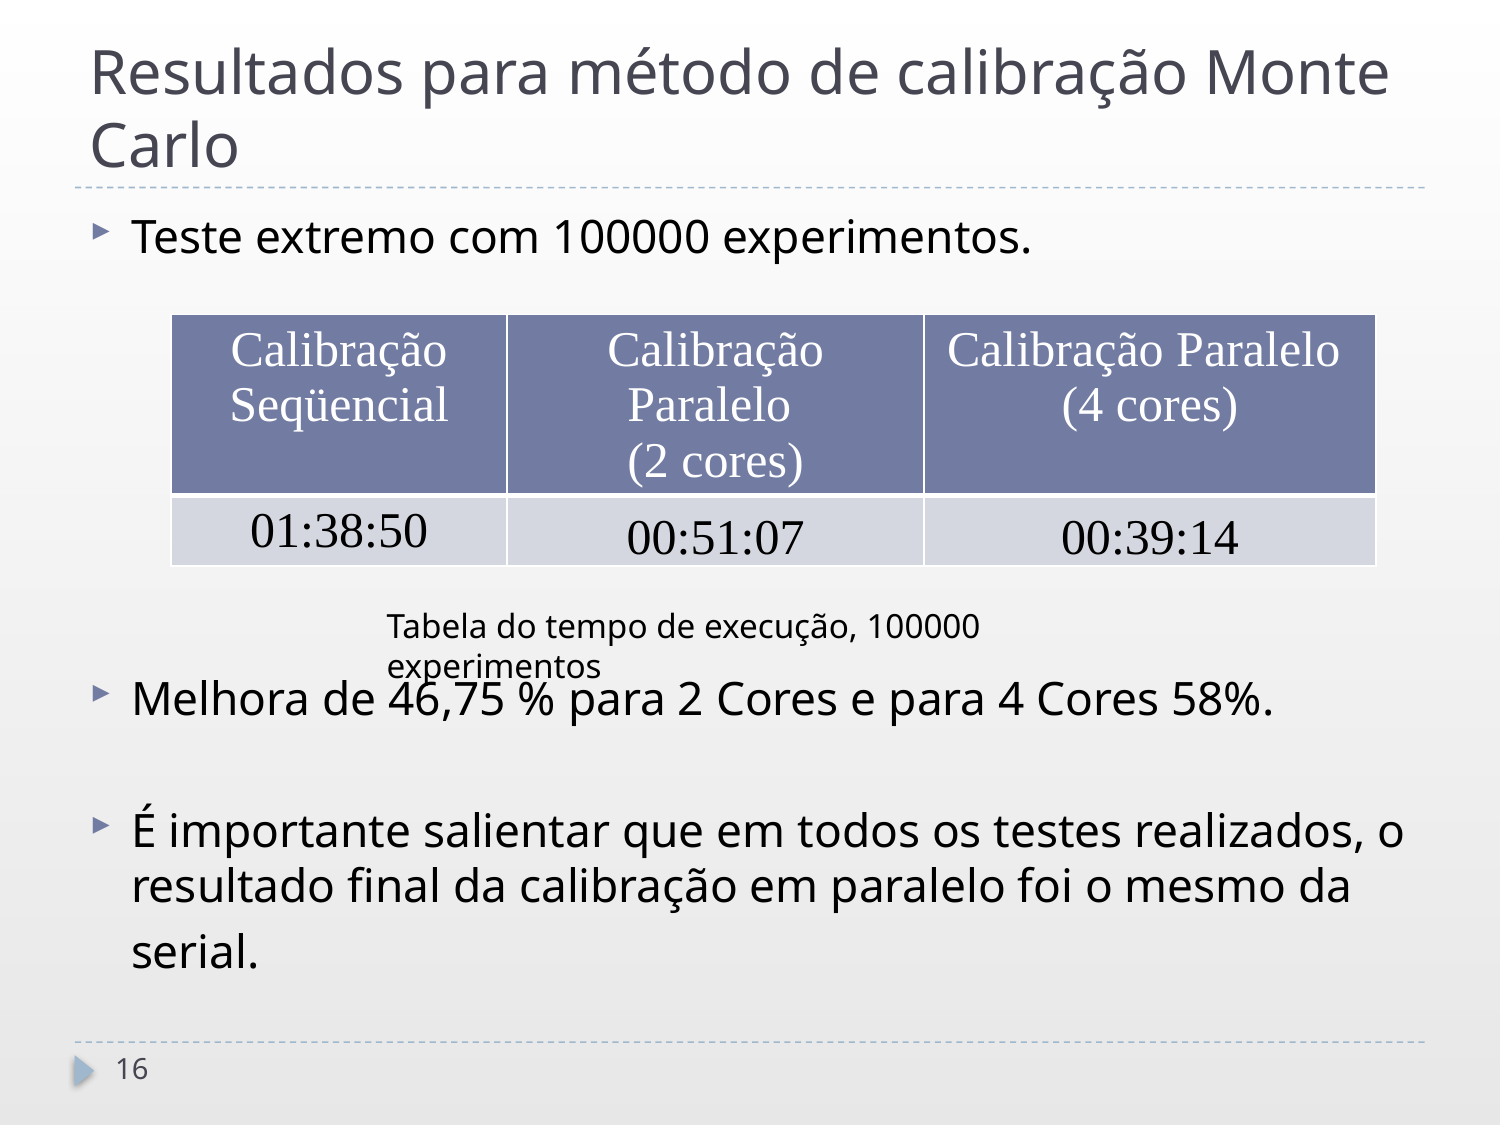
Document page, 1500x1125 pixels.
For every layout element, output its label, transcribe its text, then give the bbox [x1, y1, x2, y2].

table_header Calibração Paralelo (4 cores) [925, 315, 1375, 493]
table_cell 00:39:14 [925, 498, 1375, 565]
slide_number 16 [100, 1042, 426, 1103]
title Resultados para método de calibração Monte Carlo [75, 24, 1425, 188]
text_box Tabela do tempo de execução, 100000 experimentos [371, 597, 1128, 693]
table_cell 01:38:50 [172, 498, 506, 565]
table_cell 00:51:07 [508, 498, 923, 565]
table_header Calibração Paralelo (2 cores) [508, 315, 923, 493]
list Teste extremo com 100000 experimentos. Melhora de 46,75 % para 2 Cores e para 4 Cores 58%. É importante salientar que em todos os testes realizados, o resultado final da calibração em paralelo foi o mesmo da serial. [75, 200, 1425, 1010]
table_header Calibração Seqüencial [172, 315, 506, 493]
